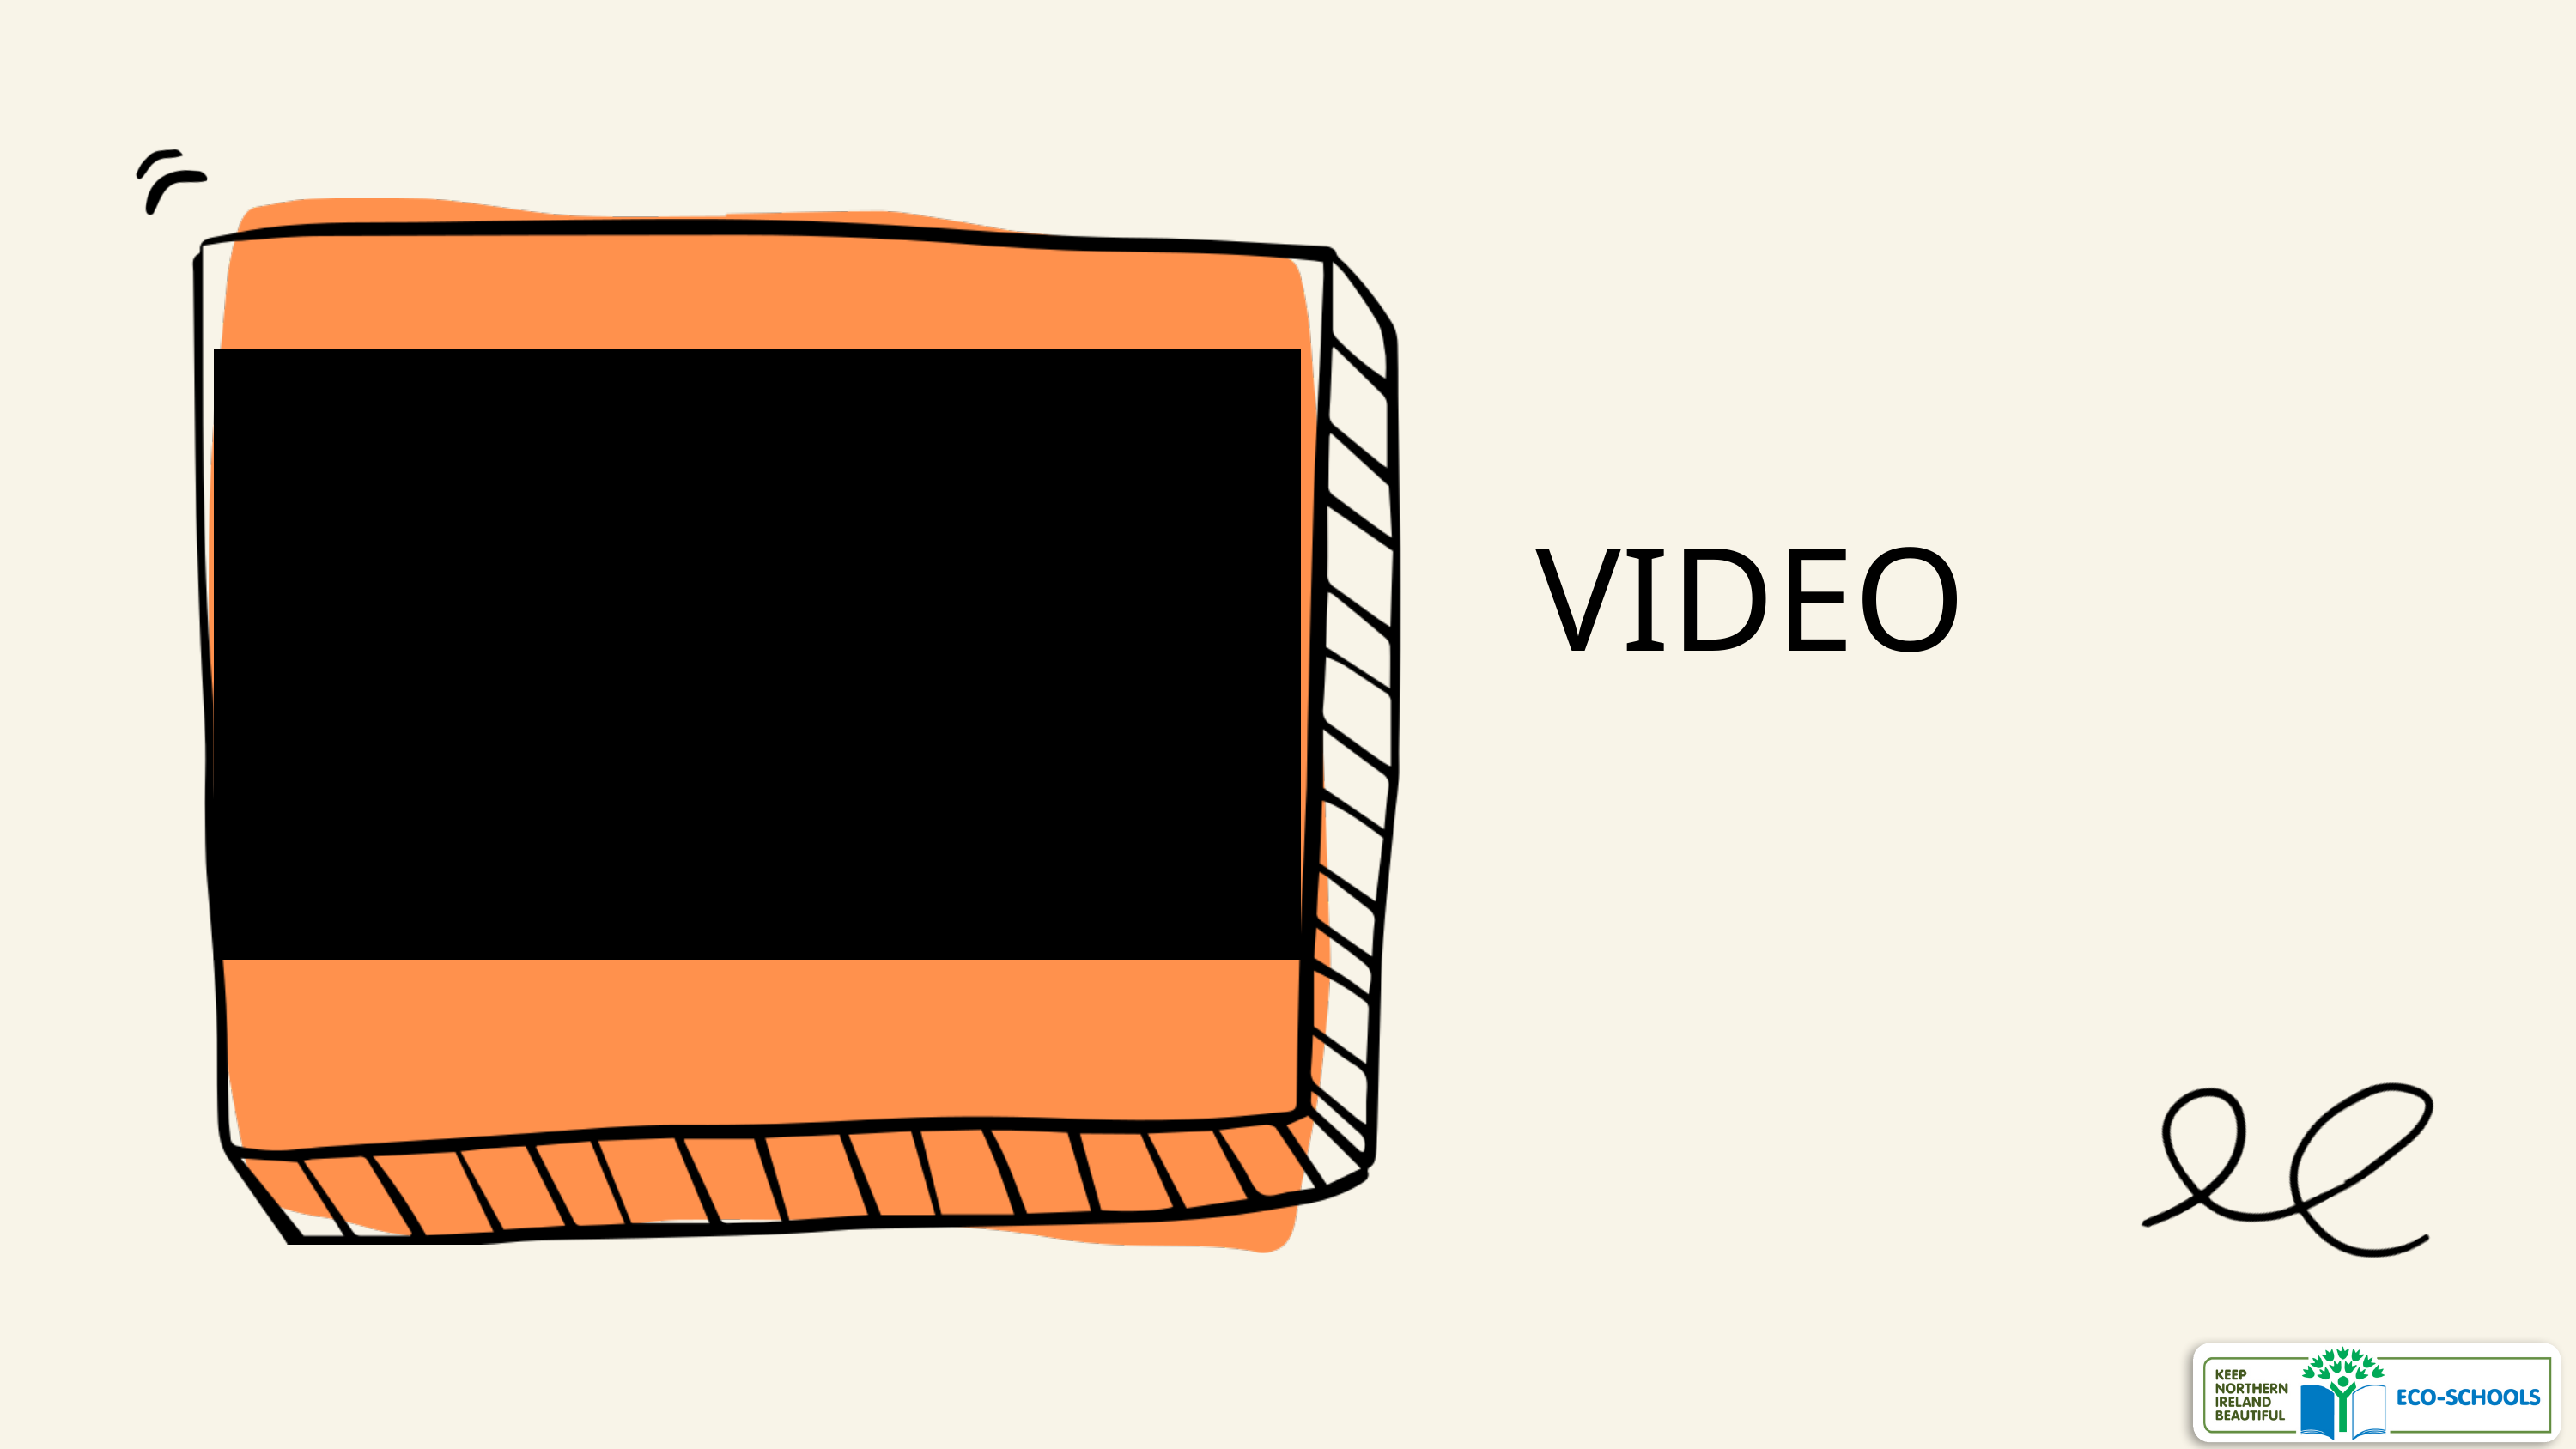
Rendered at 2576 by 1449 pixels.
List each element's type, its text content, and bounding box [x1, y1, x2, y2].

text_box VIDEO [1535, 522, 2448, 681]
picture [2094, 986, 2561, 1443]
picture [132, 145, 1402, 1253]
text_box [213, 348, 1302, 961]
